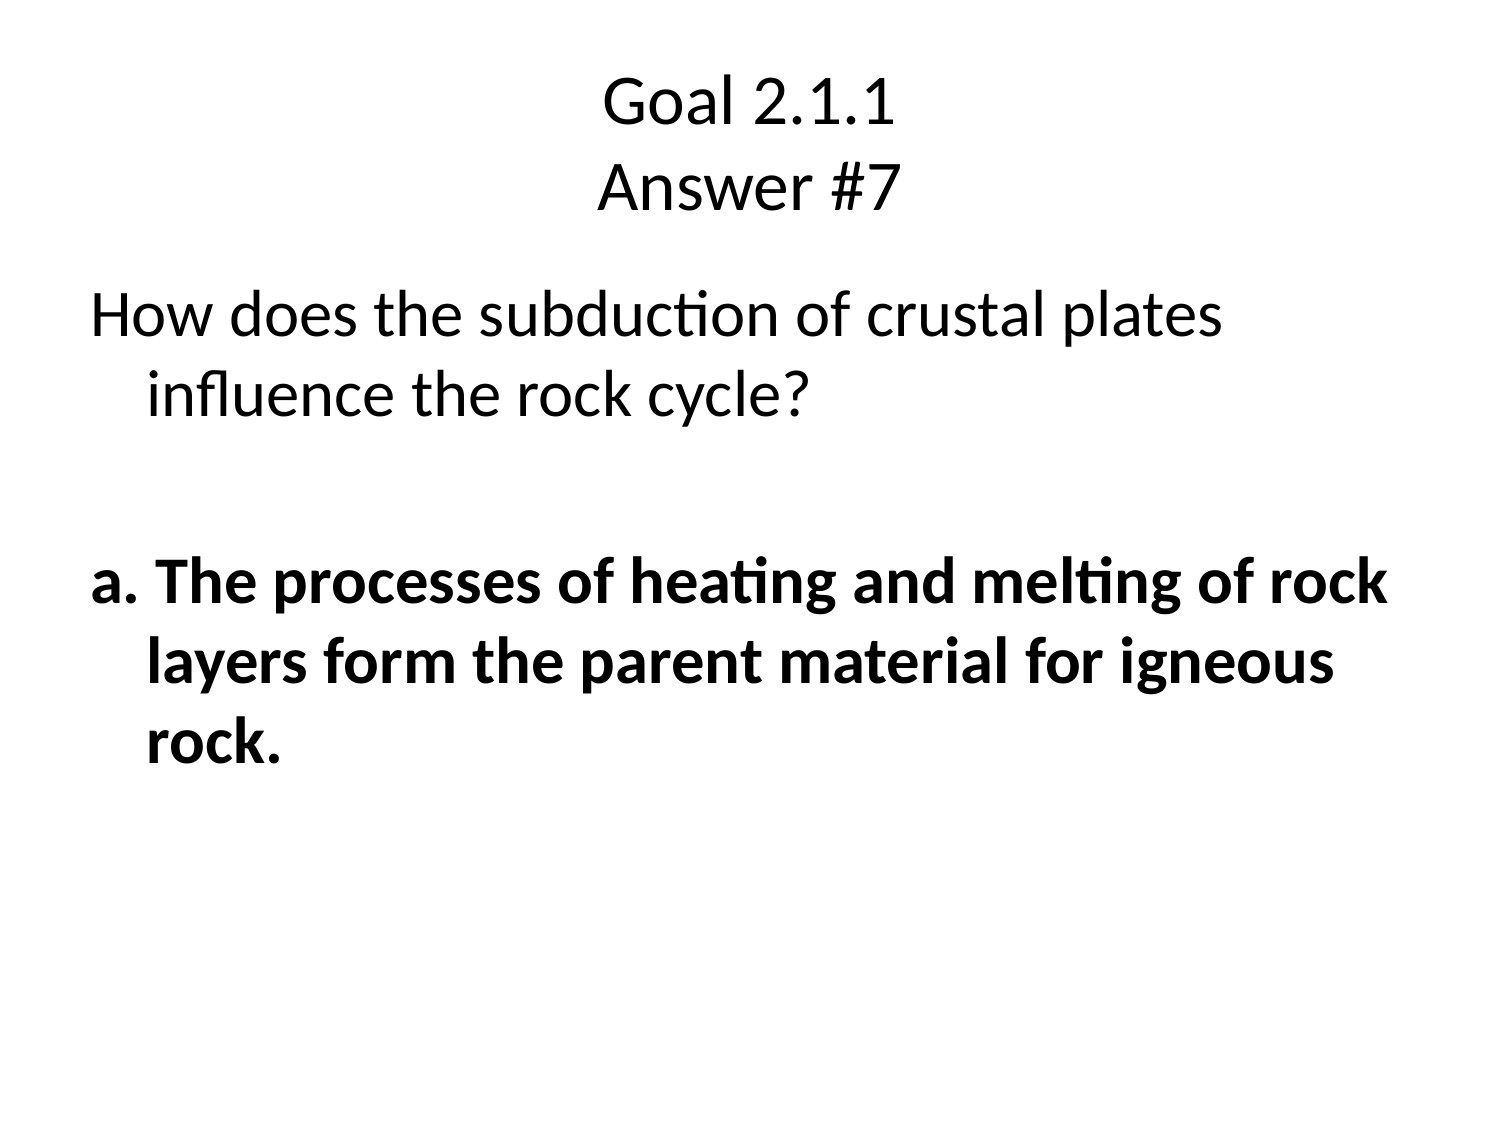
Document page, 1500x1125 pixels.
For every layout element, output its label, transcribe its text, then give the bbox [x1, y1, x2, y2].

title Goal 2.1.1 Answer #7 [75, 45, 1425, 233]
list How does the subduction of crustal plates influence the rock cycle? a. The processes of heating and melting of rock layers form the parent material for igneous rock. [75, 262, 1425, 1005]
